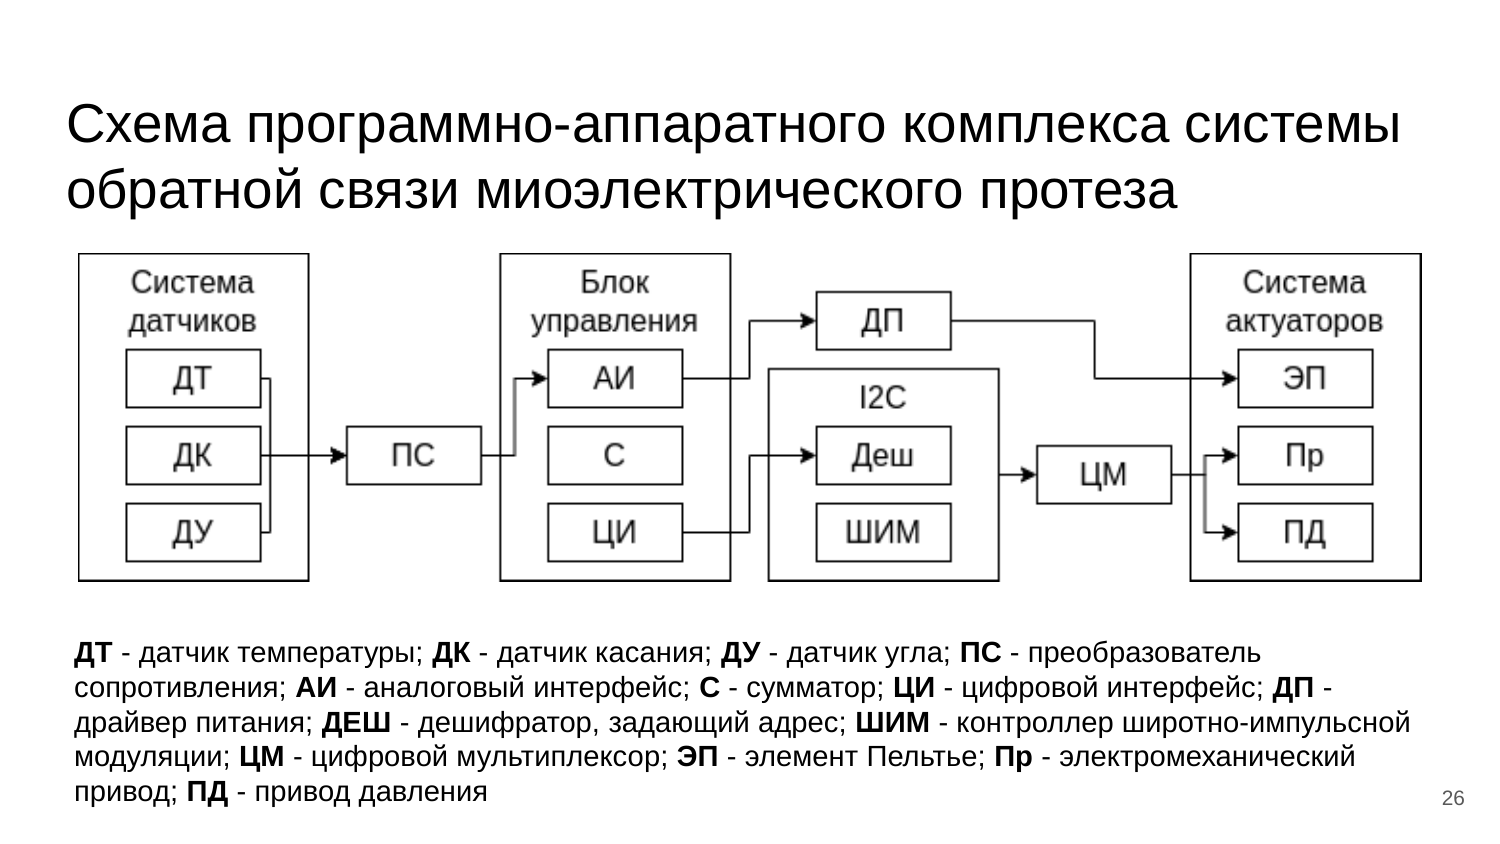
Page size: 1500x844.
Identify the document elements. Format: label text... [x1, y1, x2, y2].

picture [77, 253, 1423, 582]
title Схема программно-аппаратного комплекса системы обратной связи миоэлектрического протеза [51, 72, 1449, 236]
text_box ДТ - датчик температуры; ДК - датчик касания; ДУ - датчик угла; ПС - преобразователь сопротивления; АИ - аналоговый интерфейс; С - сумматор; ЦИ - цифровой интерфейс; ДП - драйвер питания; ДЕШ - дешифратор, задающий адрес; ШИМ - контроллер широтно-импульсной модуляции; ЦМ - цифровой мультиплексор; ЭП - элемент Пельтье; Пр - электромеханический привод; ПД - привод давления [59, 625, 1449, 816]
slide_number 26 [1389, 764, 1480, 830]
